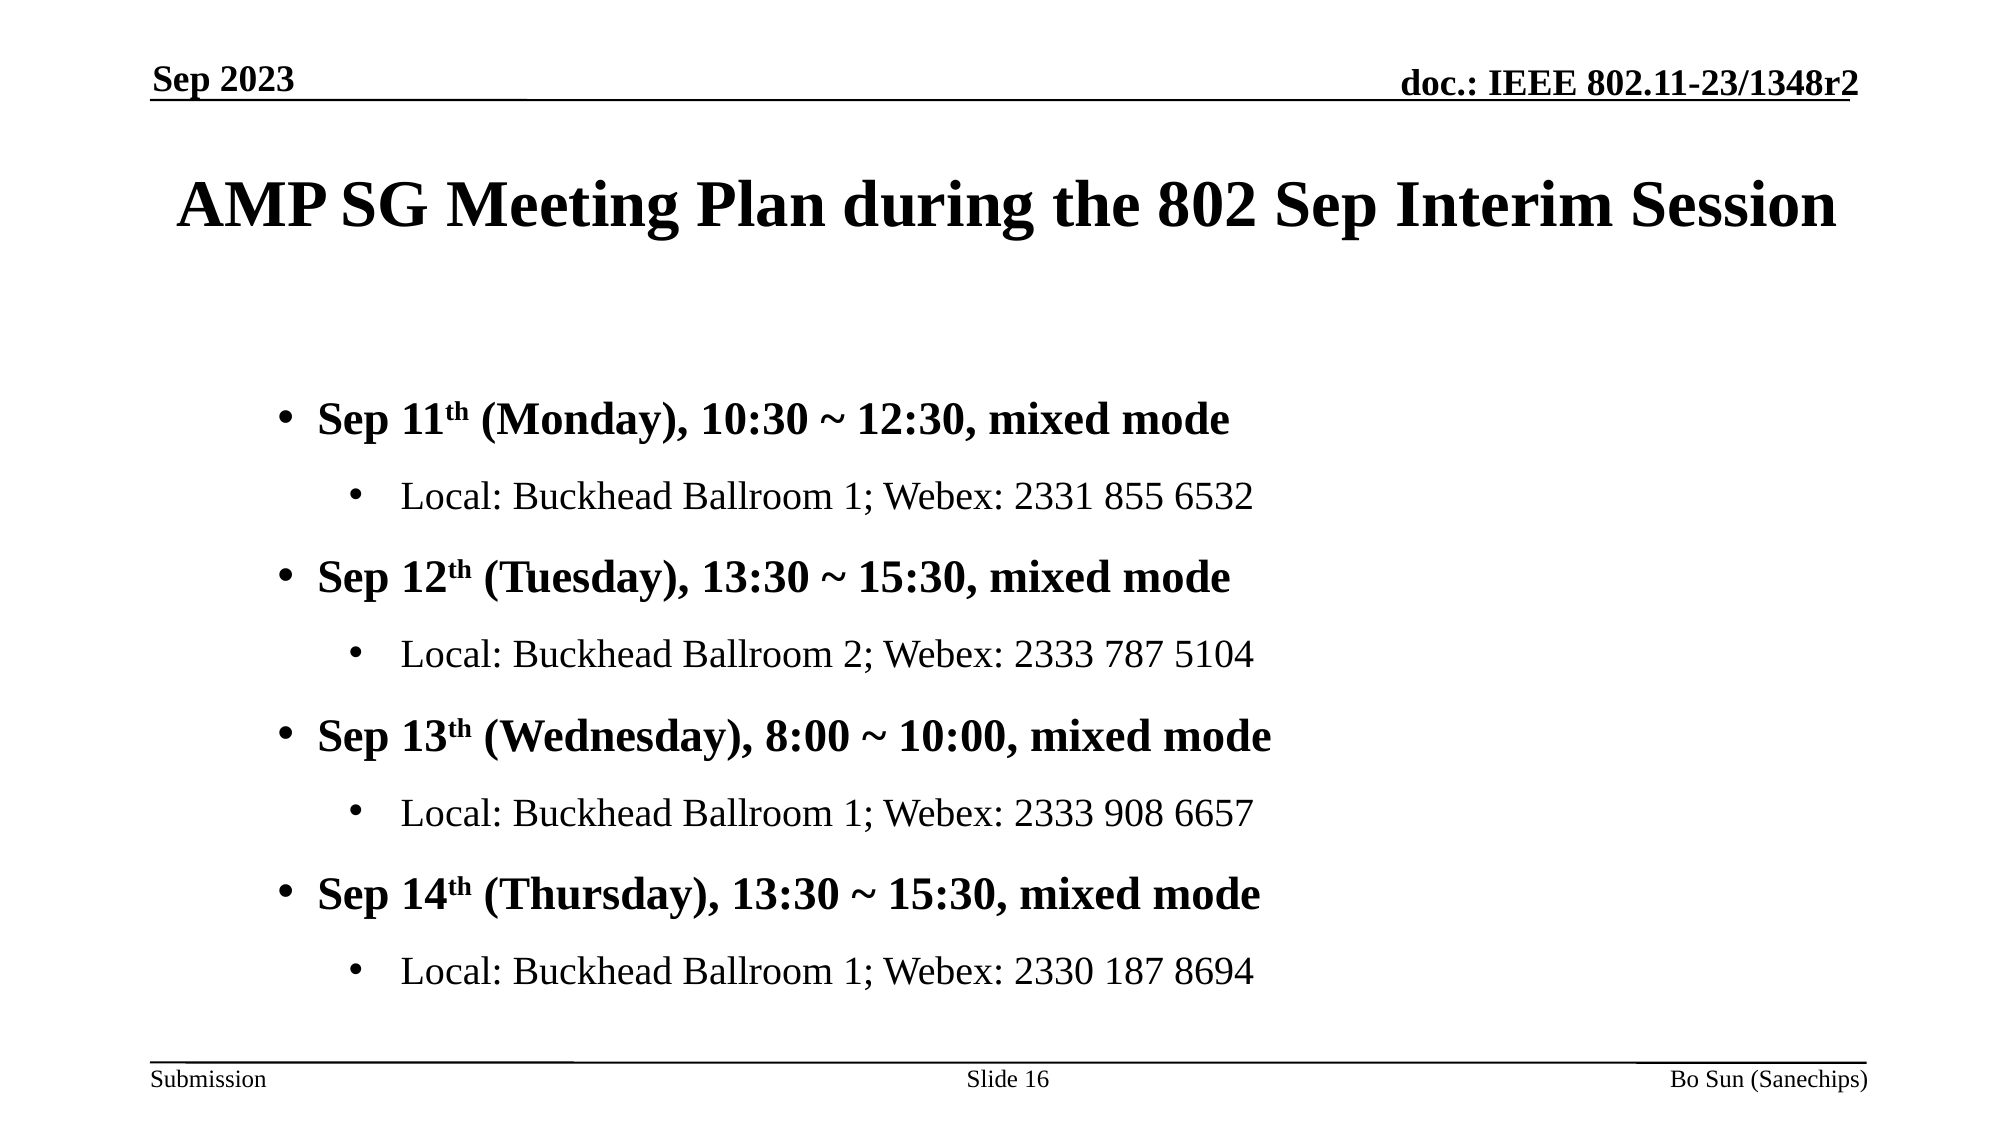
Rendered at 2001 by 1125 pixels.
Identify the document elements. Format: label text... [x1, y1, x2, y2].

text_box Sep 11th (Monday), 10:30 ~ 12:30, mixed mode Local: Buckhead Ballroom 1; Webex: 2331 855 6532 Sep 12th (Tuesday), 13:30 ~ 15:30, mixed mode Local: Buckhead Ballroom 2; Webex: 2333 787 5104 Sep 13th (Wednesday), 8:00 ~ 10:00, mixed mode Local: Buckhead Ballroom 1; Webex: 2333 908 6657 Sep 14th (Thursday), 13:30 ~ 15:30, mixed mode Local: Buckhead Ballroom 1; Webex: 2330 187 8694 [262, 369, 1763, 1000]
text_box AMP SG Meeting Plan during the 802 Sep Interim Session [114, 112, 1902, 288]
slide_number Slide 16 [949, 1061, 1067, 1123]
footer Bo Sun (Sanechips) [1171, 1061, 1869, 1093]
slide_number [152, 54, 563, 100]
